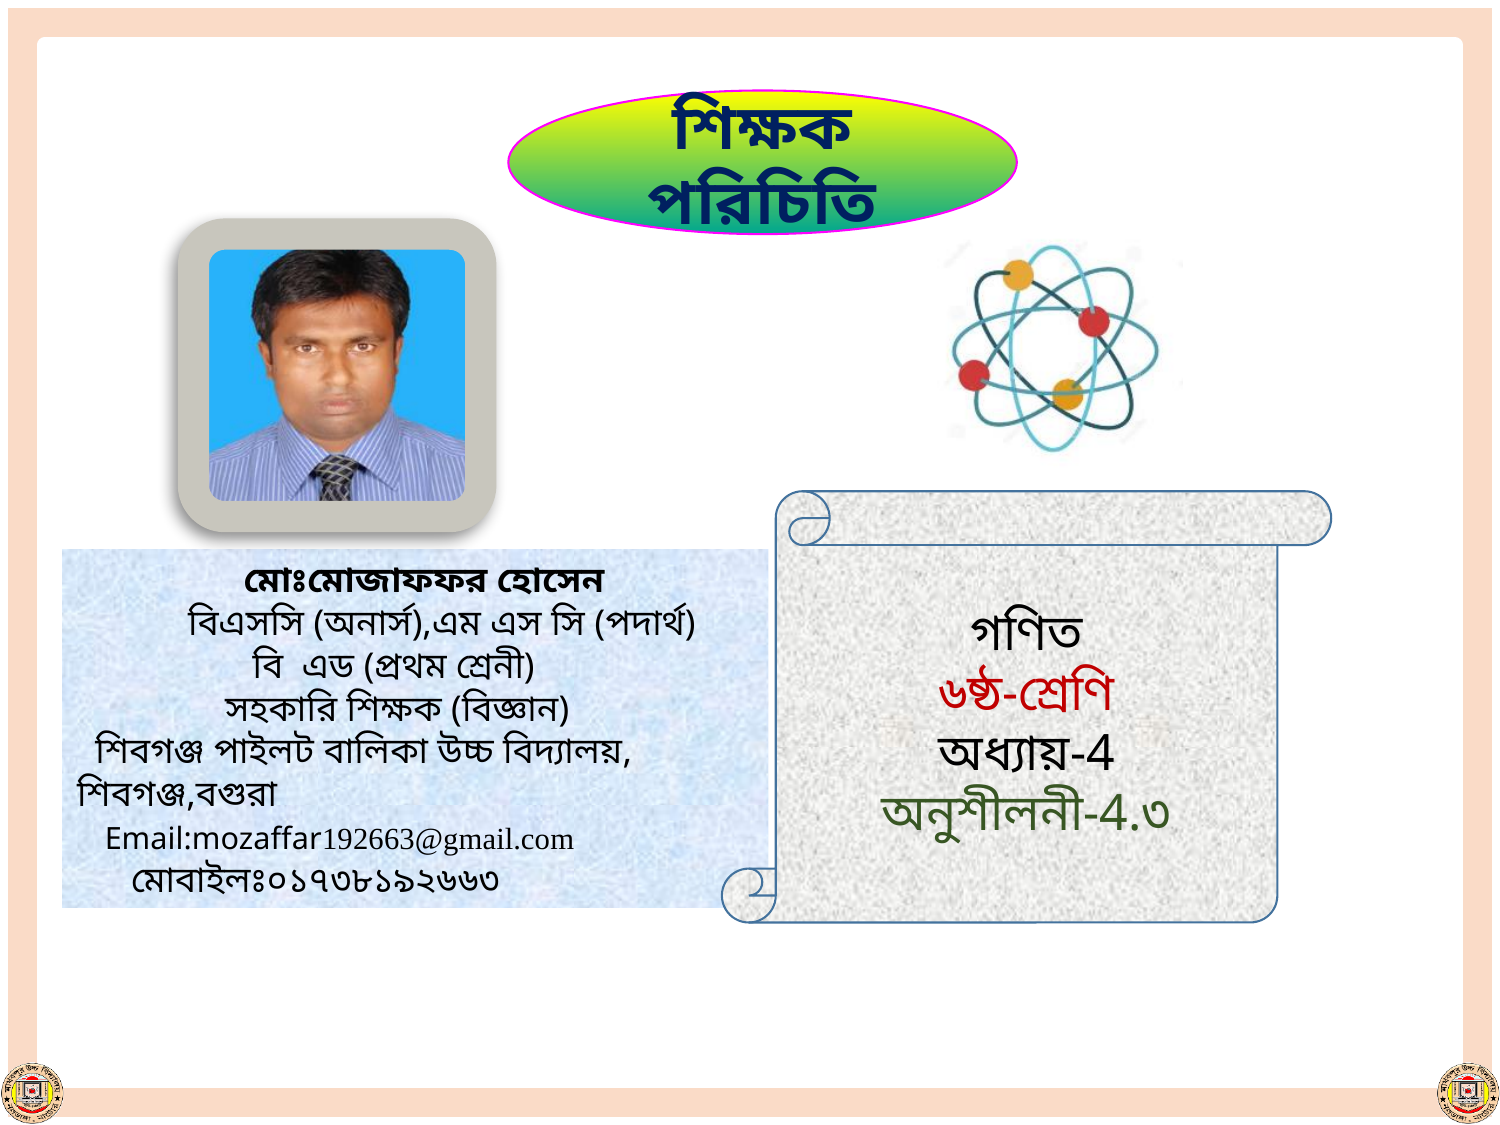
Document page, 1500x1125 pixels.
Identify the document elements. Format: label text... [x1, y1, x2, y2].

picture [0, 1062, 64, 1125]
picture [193, 234, 481, 517]
text_box মোঃমোজাফফর হোসেন বিএসসি (অনার্স),এম এস সি (পদার্থ) বি এড (প্রথম শ্রেনী) সহকারি শিক্ষক (বিজ্ঞান) শিবগঞ্জ পাইলট বালিকা উচ্চ বিদ্যালয়, শিবগঞ্জ,বগুরা Email:mozaffar192663@gmail.com মোবাইলঃ০১৭৩৮১৯২৬৬৩ [62, 549, 769, 908]
picture [928, 221, 1183, 473]
picture [1436, 1062, 1500, 1125]
text_box গণিত ৬ষ্ঠ-শ্রেণি অধ্যায়-4 অনুশীলনী-4.৩ [720, 490, 1333, 924]
text_box শিক্ষক পরিচিতি [507, 89, 1018, 236]
